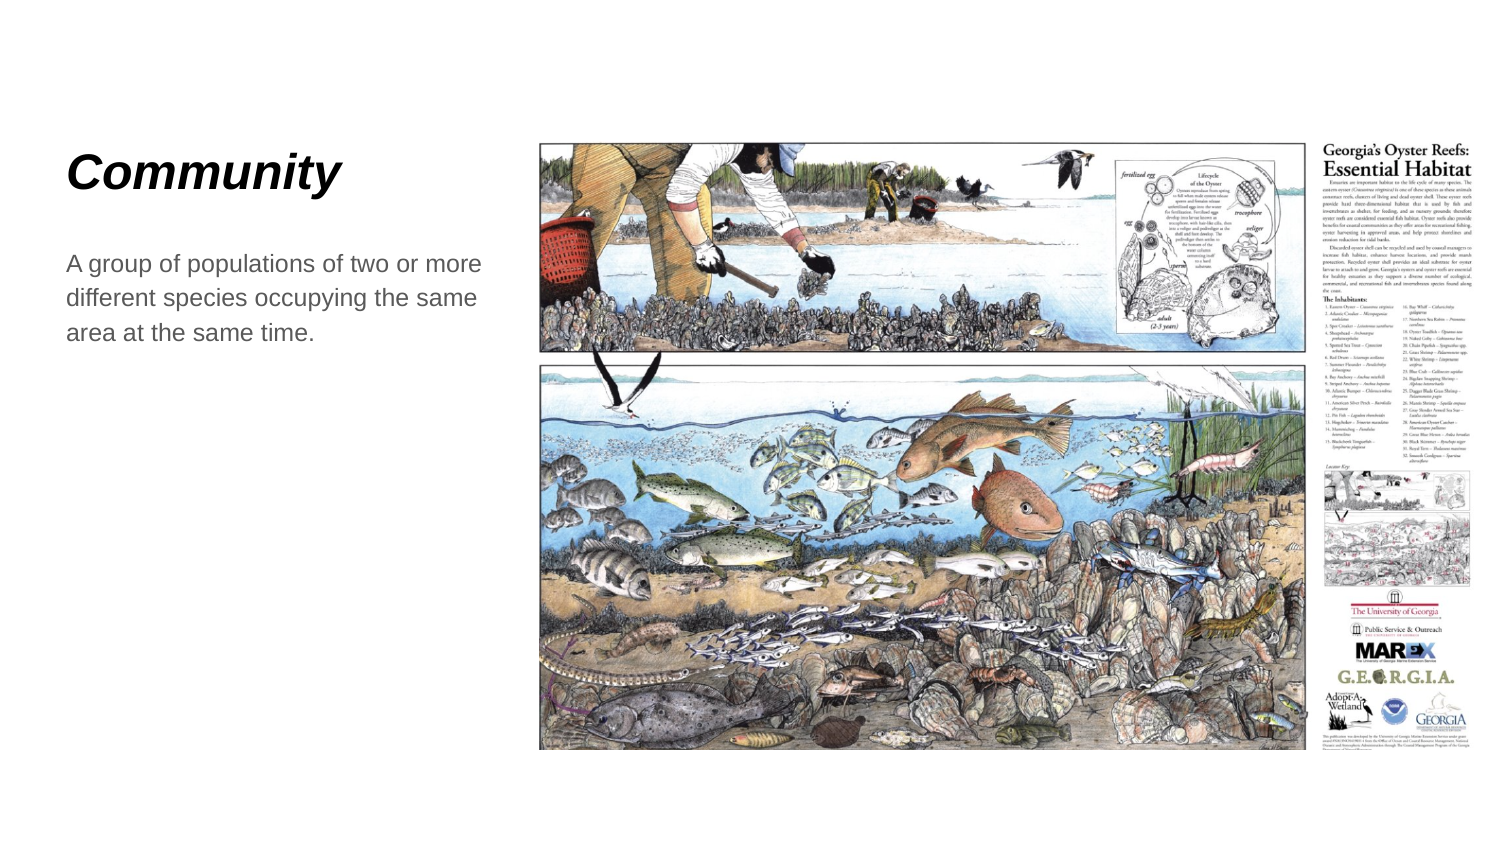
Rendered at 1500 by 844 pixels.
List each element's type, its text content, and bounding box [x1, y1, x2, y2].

picture [538, 141, 1478, 750]
list A group of populations of two or more different species occupying the same area at the same time. [51, 227, 512, 750]
title Community [51, 91, 512, 216]
